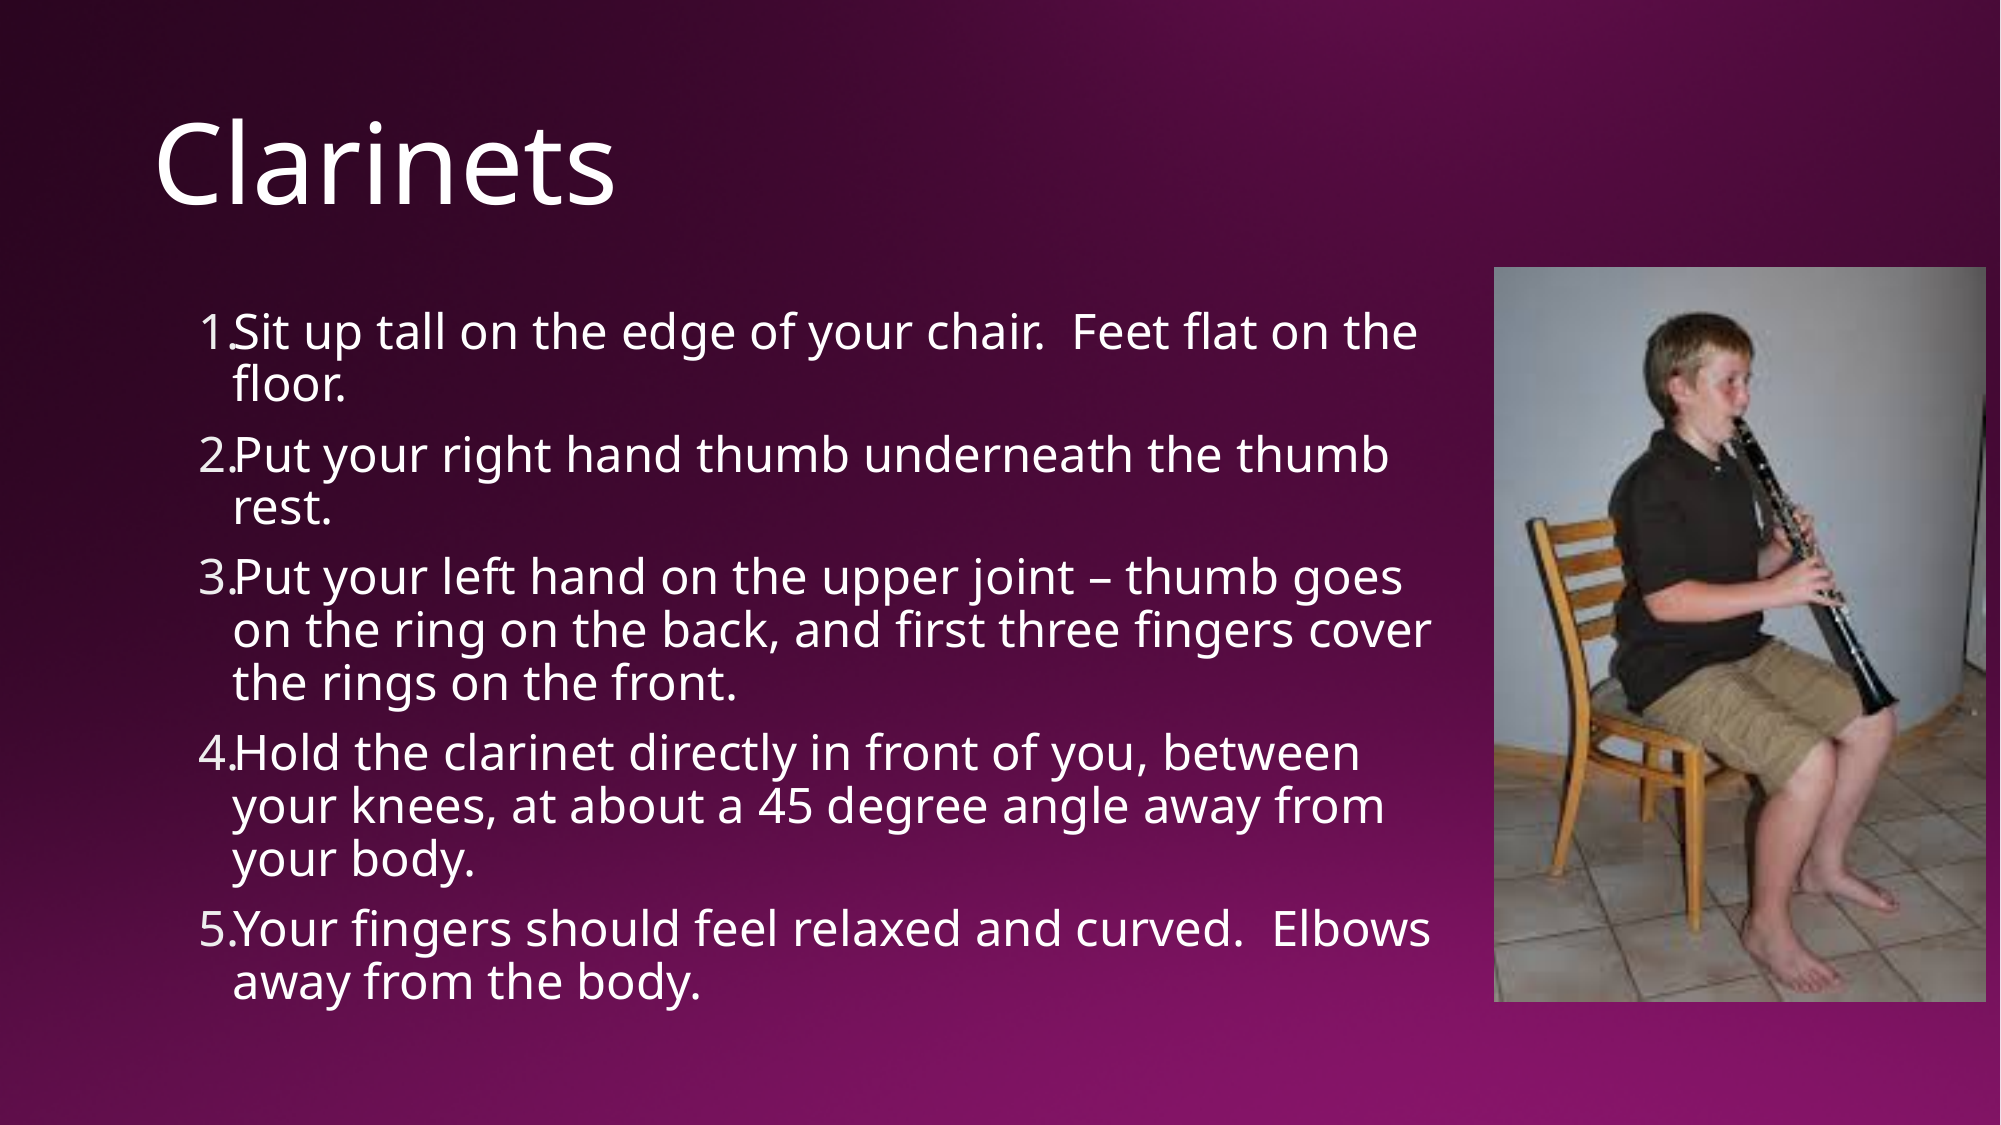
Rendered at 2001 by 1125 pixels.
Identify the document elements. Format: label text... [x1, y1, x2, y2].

list Sit up tall on the edge of your chair. Feet flat on the floor. Put your right hand thumb underneath the thumb rest. Put your left hand on the upper joint – thumb goes on the ring on the back, and first three fingers cover the rings on the front. Hold the clarinet directly in front of you, between your knees, at about a 45 degree angle away from your body. Your fingers should feel relaxed and curved. Elbows away from the body. [183, 299, 1453, 1025]
picture [0, 0, 2001, 1125]
title Clarinets [137, 59, 1863, 278]
